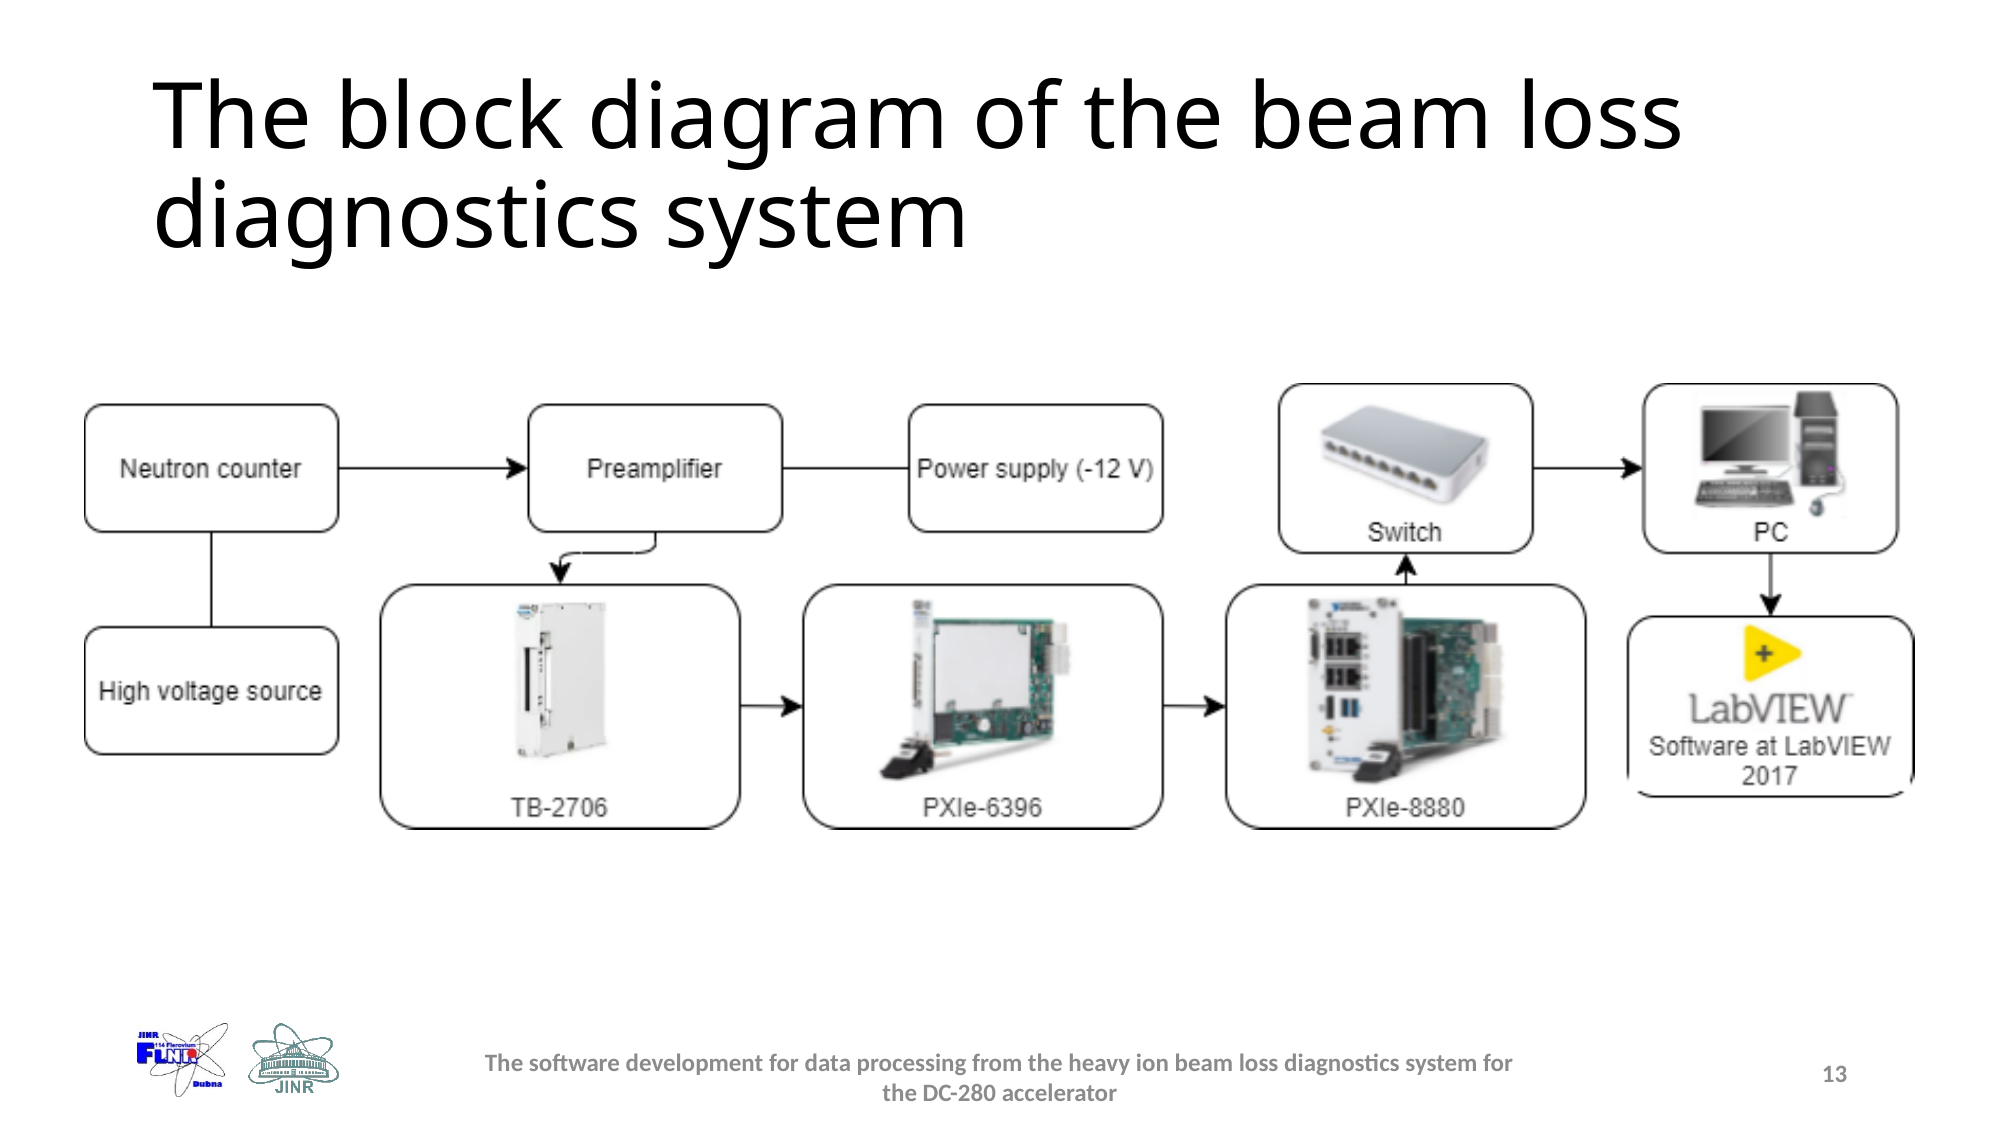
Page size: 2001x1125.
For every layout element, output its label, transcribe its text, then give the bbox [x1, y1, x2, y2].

picture [84, 383, 1915, 830]
text_box The block diagram of the beam loss diagnostics system [137, 59, 1863, 278]
picture [248, 1023, 339, 1093]
slide_number 13 [1412, 1042, 1863, 1103]
footer The software development for data processing from the heavy ion beam loss diagnostics system for the DC-280 accelerator [456, 1061, 1544, 1122]
picture [137, 1023, 228, 1097]
